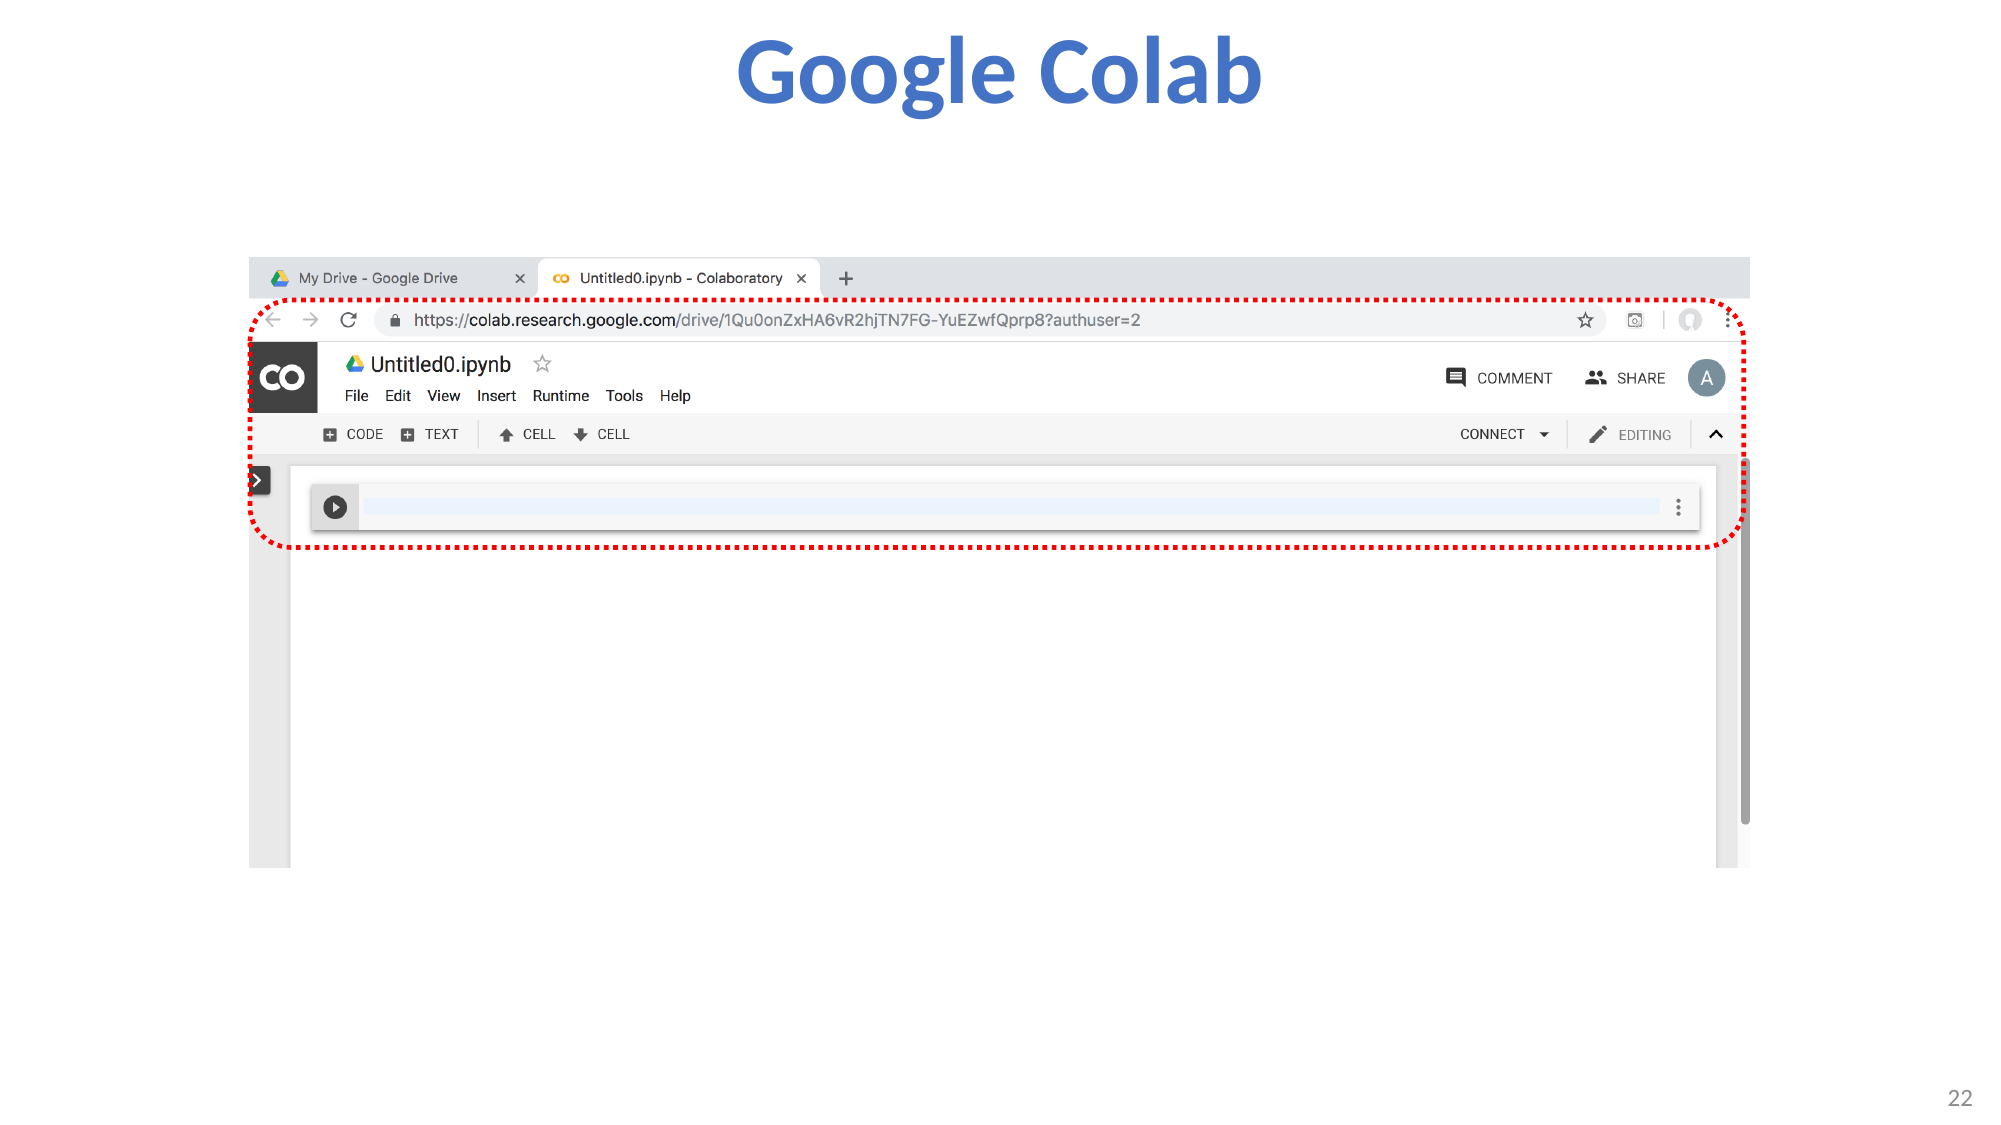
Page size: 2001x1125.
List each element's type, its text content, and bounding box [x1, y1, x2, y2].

picture [249, 257, 1750, 868]
title Google Colab [324, 0, 1675, 131]
slide_number 22 [1830, 1076, 1989, 1116]
